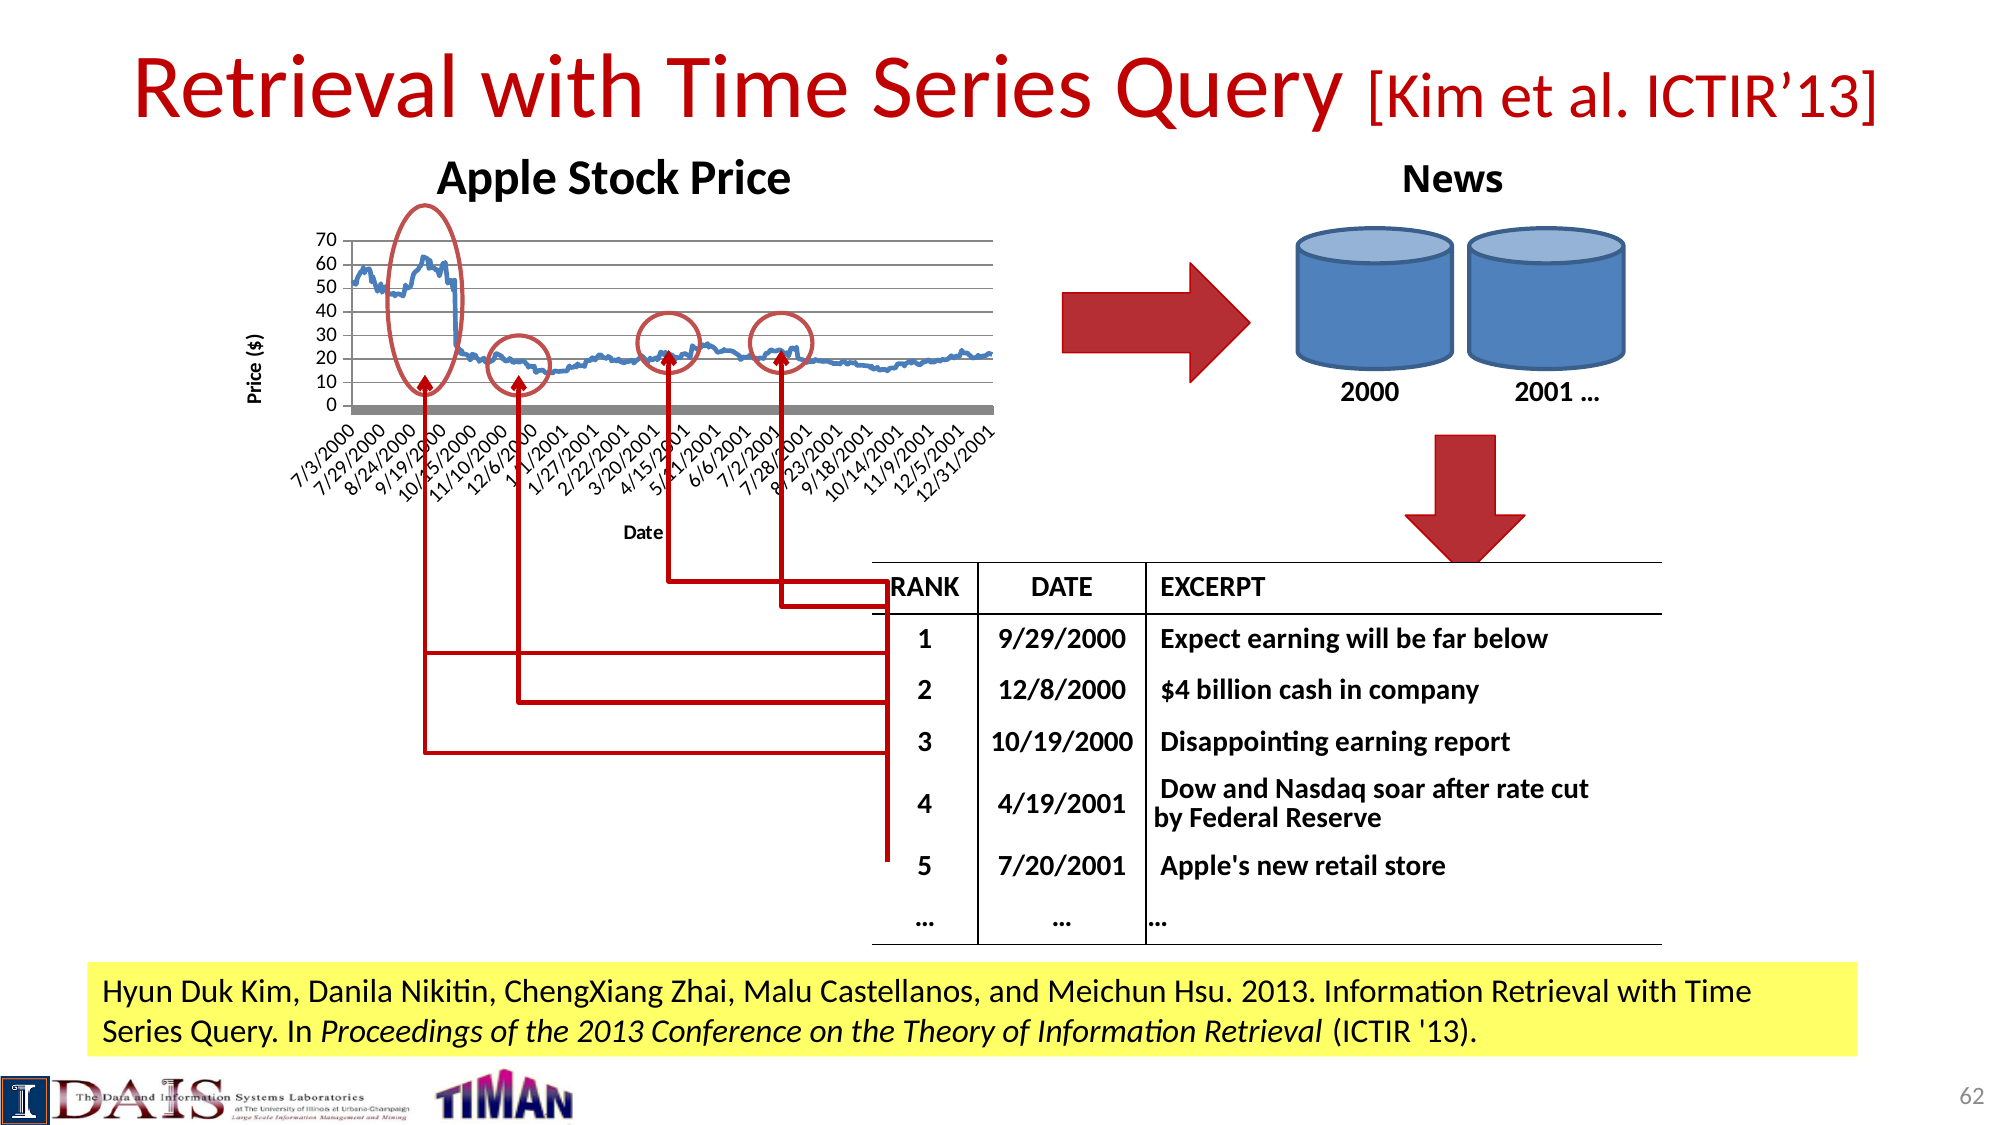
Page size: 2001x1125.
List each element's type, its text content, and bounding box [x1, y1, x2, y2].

table_cell 2 [891, 666, 977, 718]
table_cell 5 [872, 841, 977, 893]
text_box [1062, 262, 1251, 383]
table_cell 1 [891, 615, 977, 666]
table_cell 12/8/2000 [979, 666, 1145, 718]
text_box [1405, 435, 1525, 562]
table_cell … [1147, 893, 1662, 944]
text_box [1297, 228, 1453, 367]
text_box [387, 205, 888, 863]
table_header DATE [979, 563, 1145, 613]
table_cell 10/19/2000 [979, 718, 1145, 769]
text_box 2001 … [1499, 365, 1616, 415]
text_box [1469, 228, 1624, 366]
chart [212, 124, 1016, 576]
text_box Hyun Duk Kim, Danila Nikitin, ChengXiang Zhai, Malu Castellanos, and Meichun Hsu. 2013. Information Retrieval with Time Series Query. In Proceedings of the 2013 Conference on the Theory of Information Retrieval (ICTIR '13). [87, 961, 1857, 1057]
table_cell $4 billion cash in company [1147, 666, 1662, 718]
table_cell … [872, 893, 977, 944]
table_cell 9/29/2000 [979, 615, 1145, 666]
slide_number 62 [1533, 1065, 2000, 1125]
table_cell Apple's new retail store [1147, 841, 1662, 893]
table_header RANK [891, 585, 977, 613]
title Retrieval with Time Series Query [Kim et al. ICTIR’13] [0, 0, 2000, 163]
table_cell 4 [891, 769, 977, 841]
table_cell 3 [891, 718, 977, 769]
text_box 2000 [1325, 365, 1415, 415]
text_box News [1287, 147, 1618, 208]
picture [0, 1064, 584, 1125]
table_cell 7/20/2001 [979, 841, 1145, 893]
table_cell 4/19/2001 [979, 769, 1145, 841]
table_cell … [979, 893, 1145, 944]
table_cell Dow and Nasdaq soar after rate cut by Federal Reserve [1147, 769, 1662, 841]
table_cell Disappointing earning report [1147, 718, 1662, 769]
table_header EXCERPT [1147, 563, 1662, 613]
table_cell Expect earning will be far below [1147, 615, 1662, 666]
